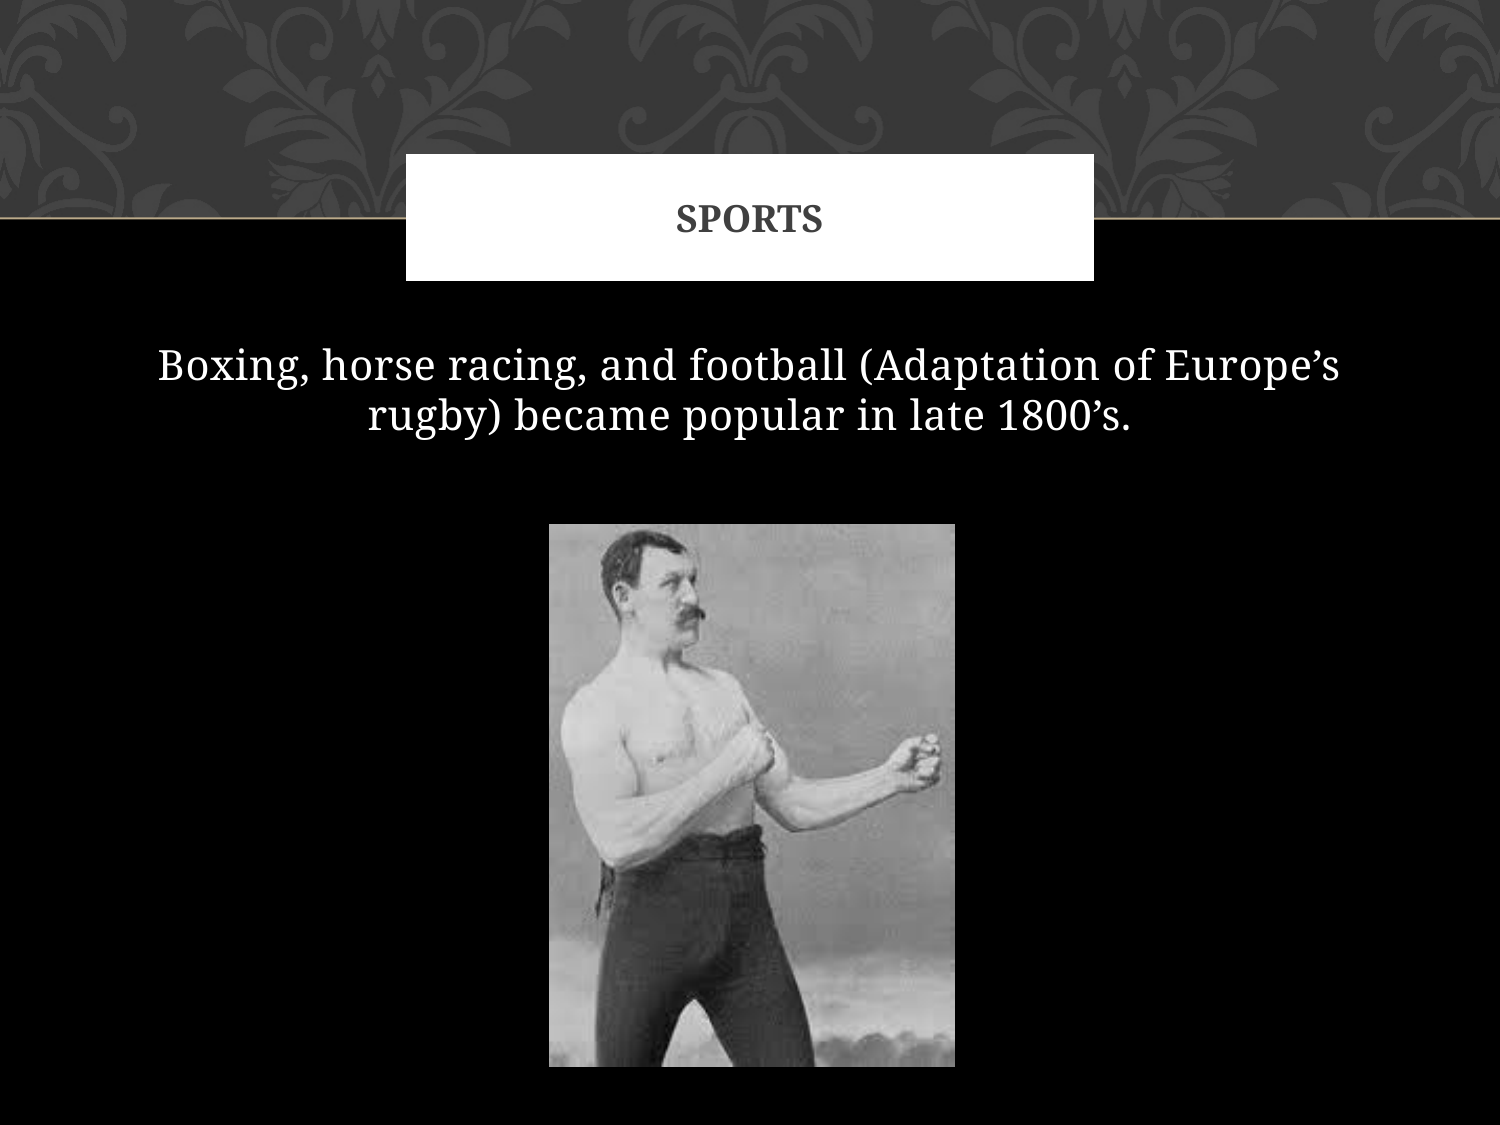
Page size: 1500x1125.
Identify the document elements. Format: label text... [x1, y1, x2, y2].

title Sports [406, 154, 1094, 281]
list Boxing, horse racing, and football (Adaptation of Europe’s rugby) became popular in late 1800’s. [75, 331, 1425, 1000]
picture [549, 524, 955, 1067]
